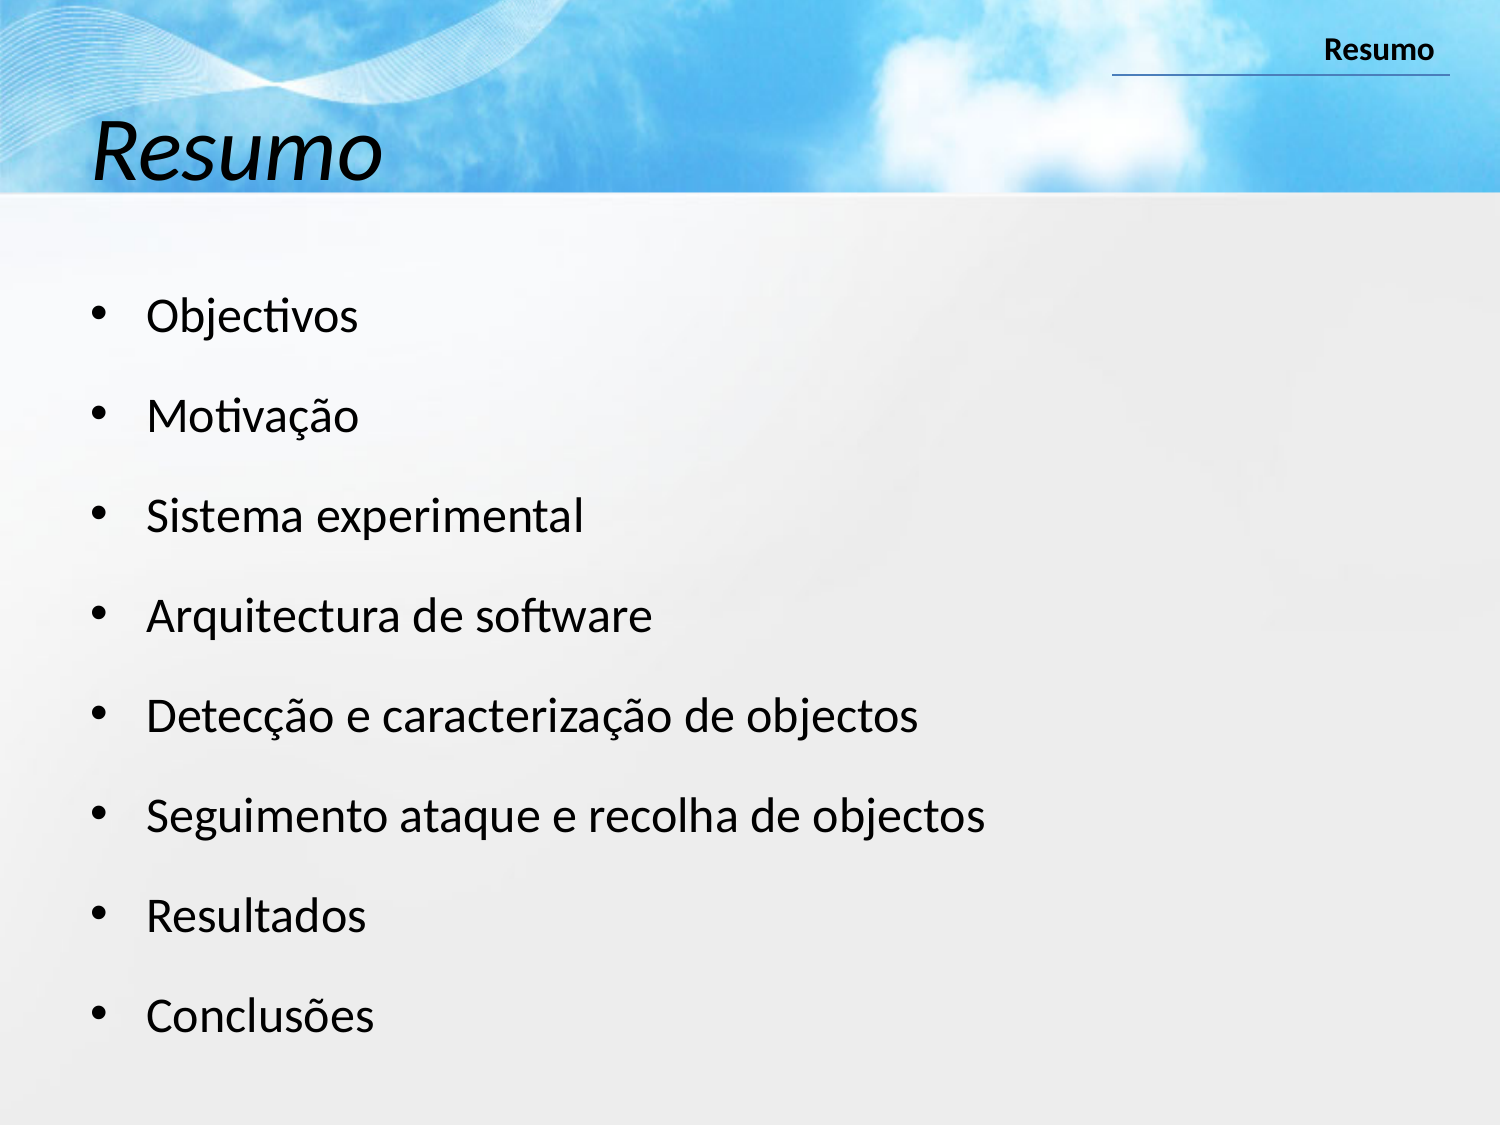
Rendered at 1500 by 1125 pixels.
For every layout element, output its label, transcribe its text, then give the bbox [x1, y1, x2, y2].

picture [0, 0, 1500, 1125]
text_box Resumo [1074, 19, 1450, 75]
list Objectivos Motivação Sistema experimental Arquitectura de software Detecção e caracterização de objectos Seguimento ataque e recolha de objectos Resultados Conclusões [75, 245, 1425, 988]
title Resumo [75, 50, 1425, 238]
